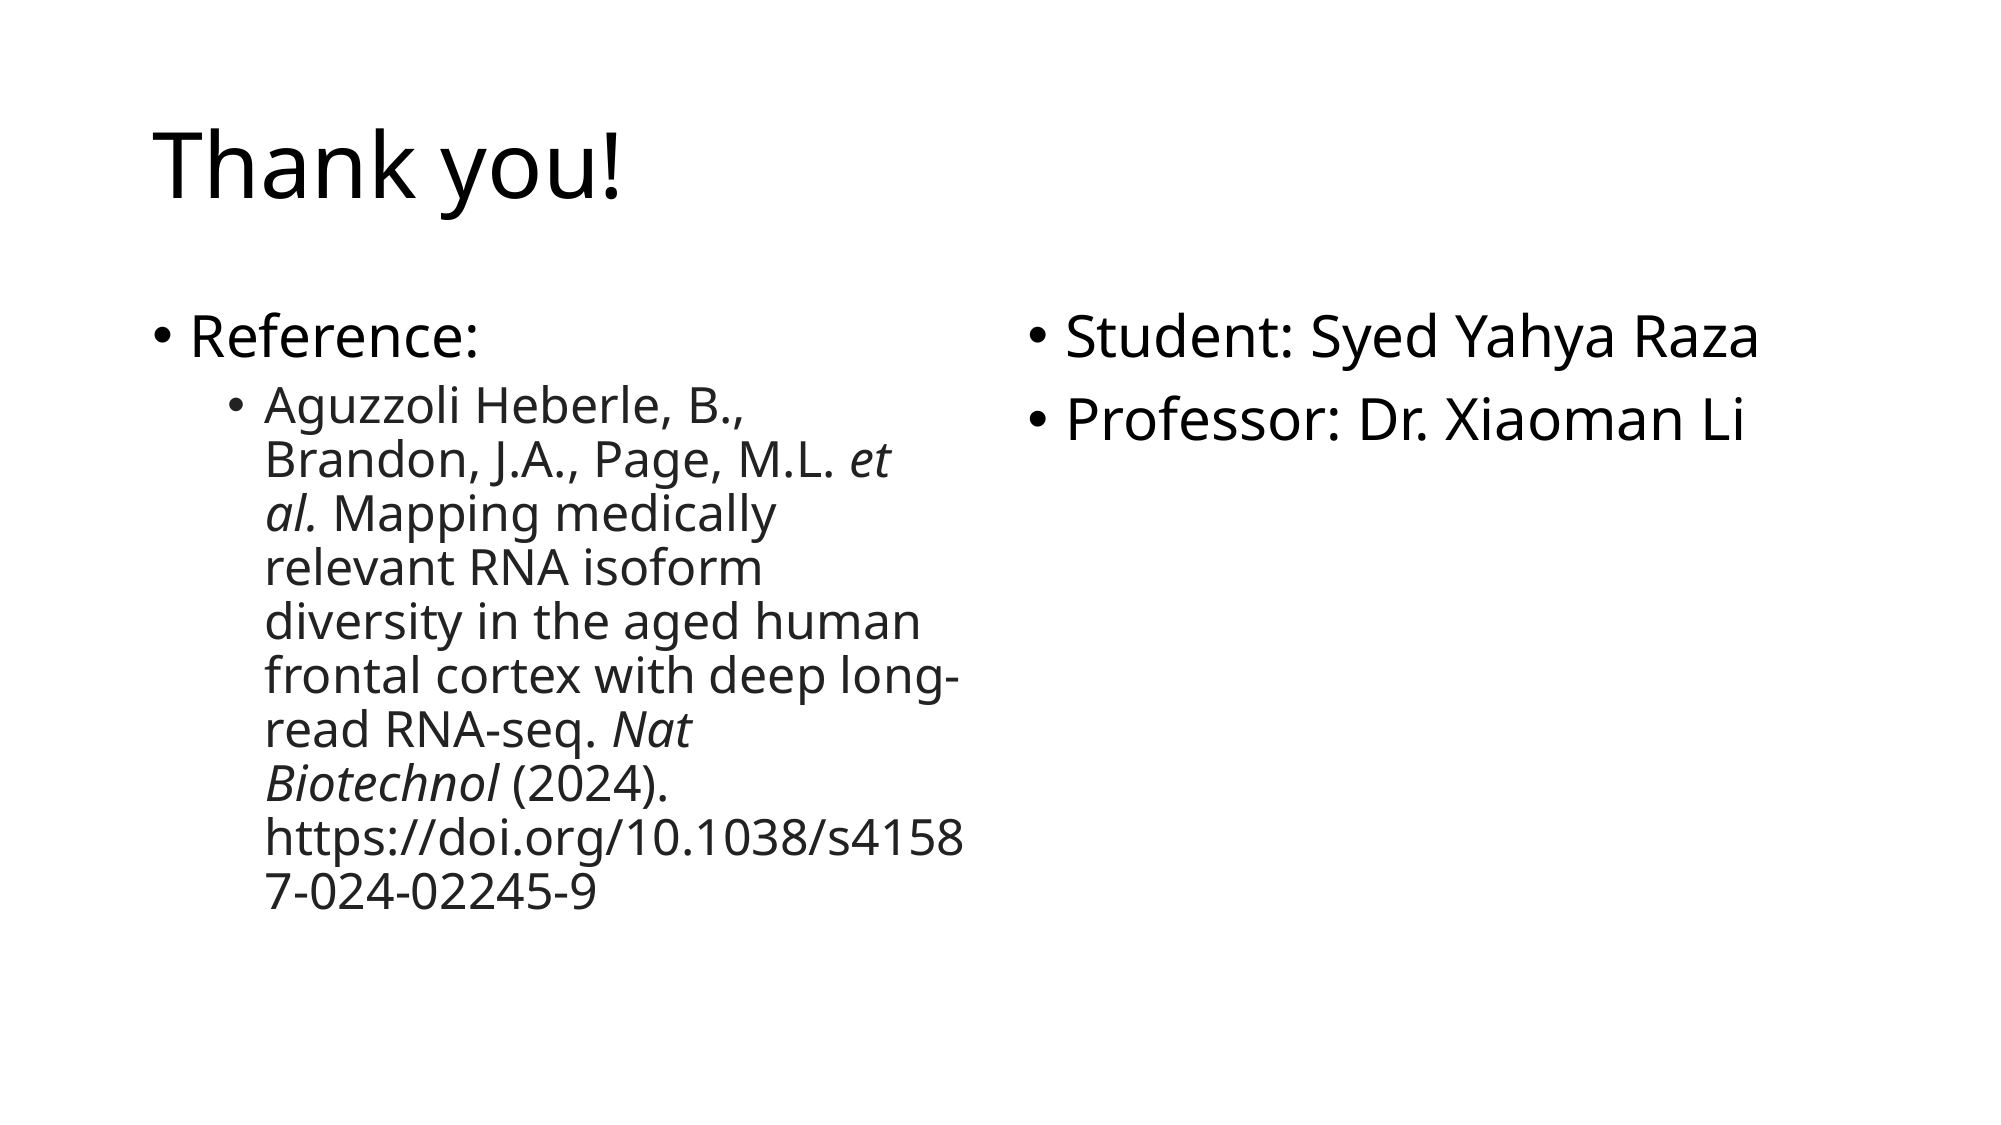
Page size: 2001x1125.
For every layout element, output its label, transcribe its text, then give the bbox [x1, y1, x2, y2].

title Thank you! [137, 59, 1863, 278]
list Reference: Aguzzoli Heberle, B., Brandon, J.A., Page, M.L. et al. Mapping medically relevant RNA isoform diversity in the aged human frontal cortex with deep long-read RNA-seq. Nat Biotechnol (2024). https://doi.org/10.1038/s41587-024-02245-9 [137, 299, 988, 1014]
list Student: Syed Yahya Raza Professor: Dr. Xiaoman Li [1012, 299, 1863, 1014]
